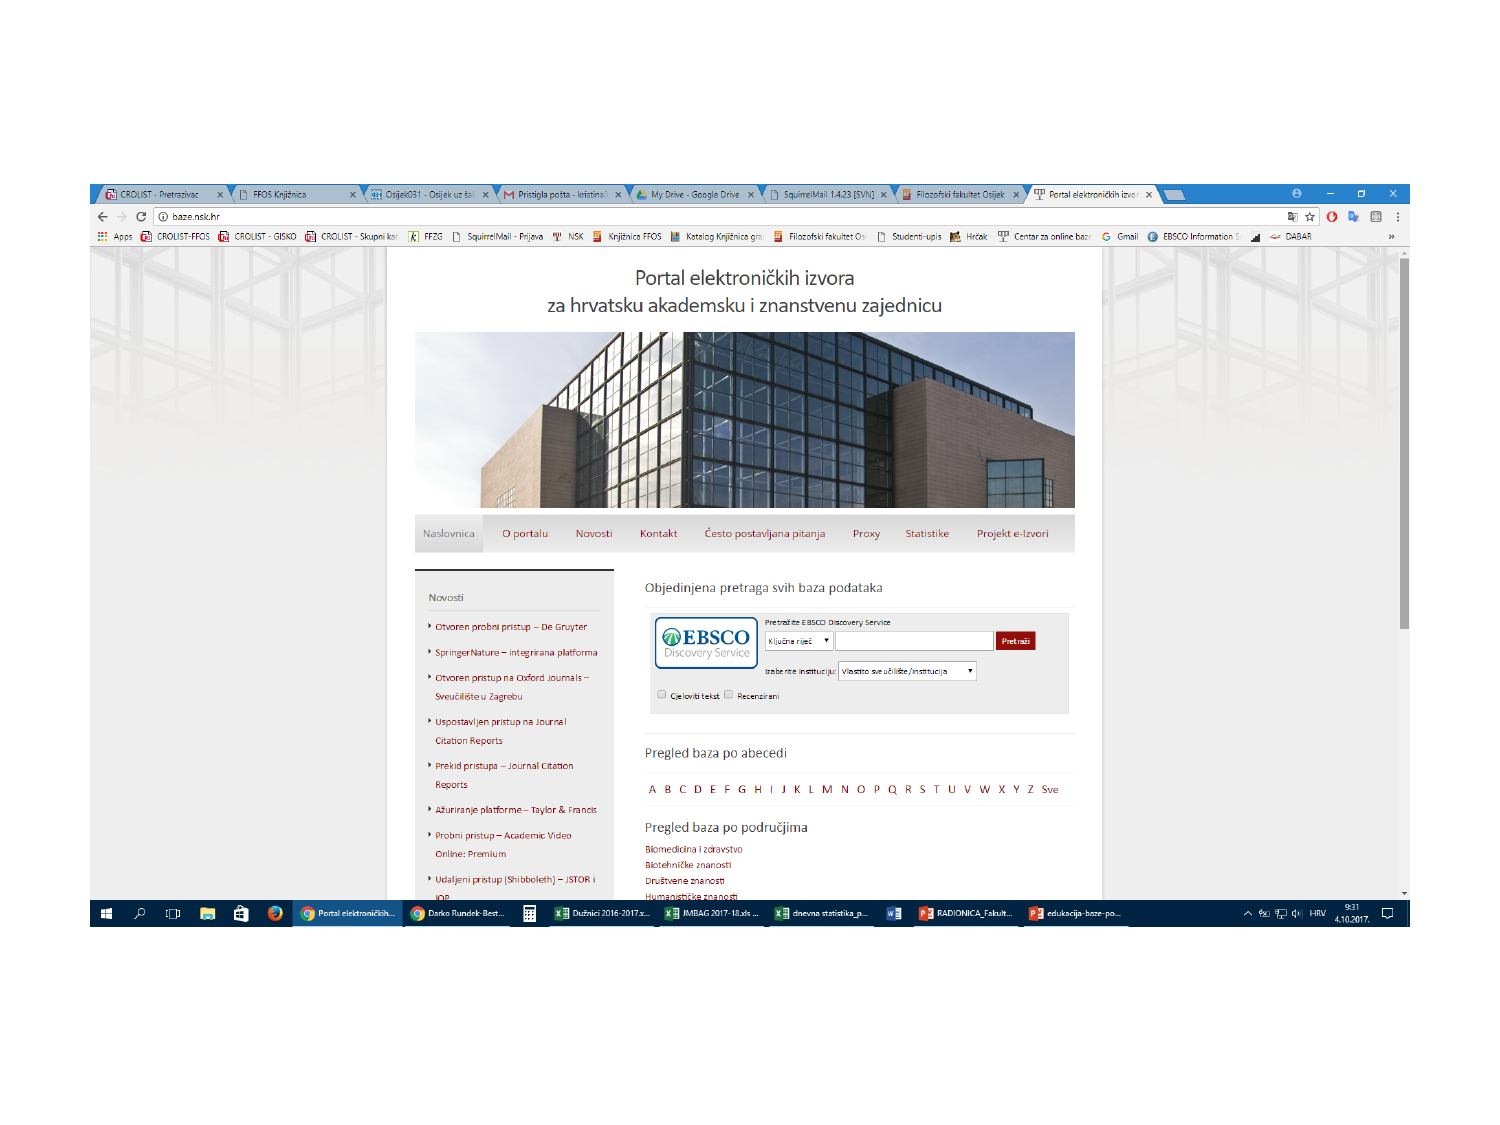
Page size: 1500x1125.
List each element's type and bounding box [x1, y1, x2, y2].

list [90, 184, 1410, 927]
